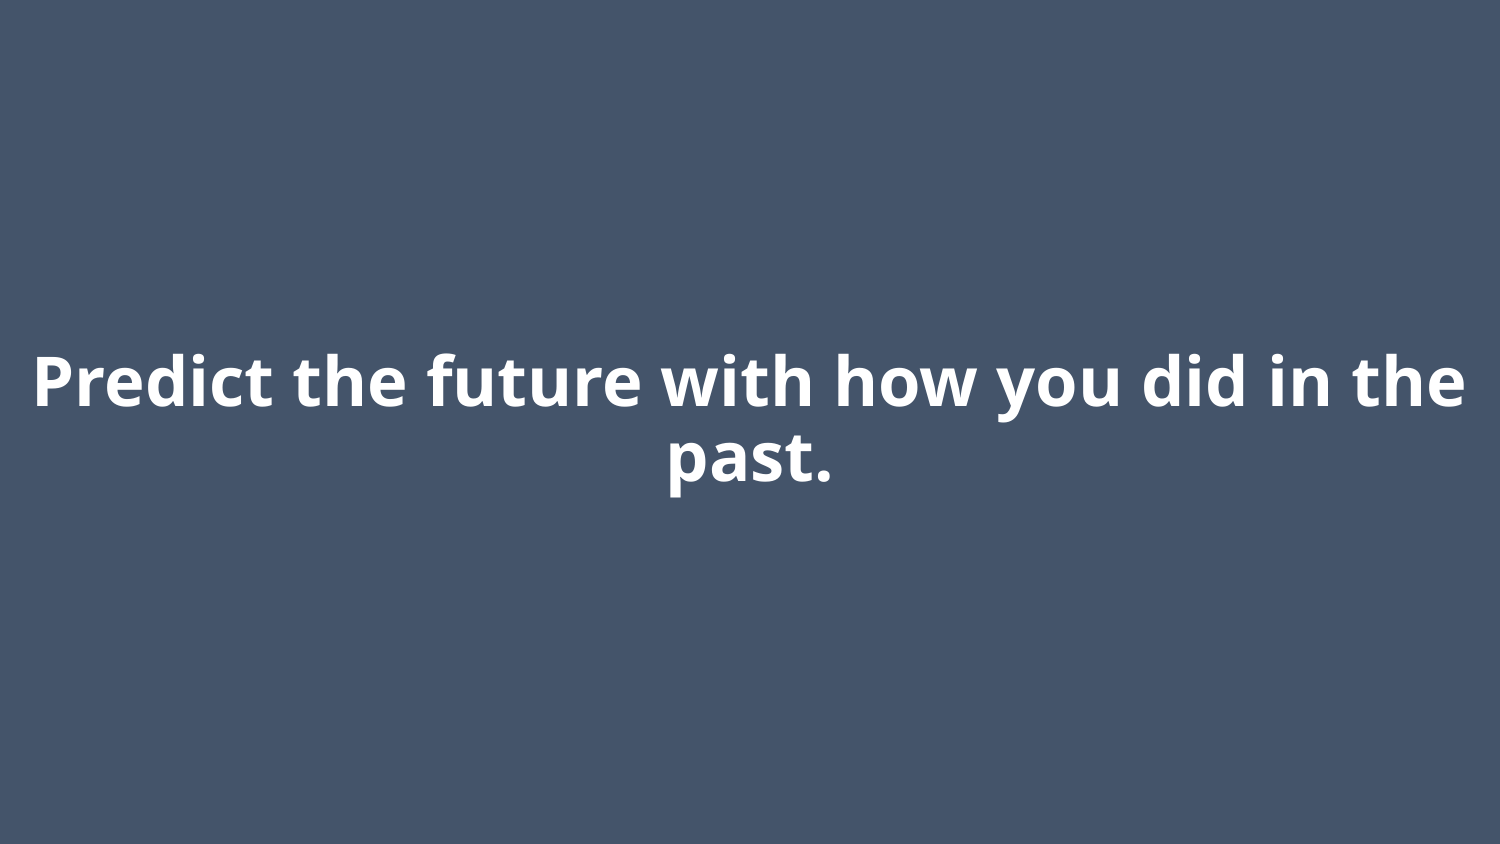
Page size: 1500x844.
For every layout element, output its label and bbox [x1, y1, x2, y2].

title [0, 0, 1500, 844]
